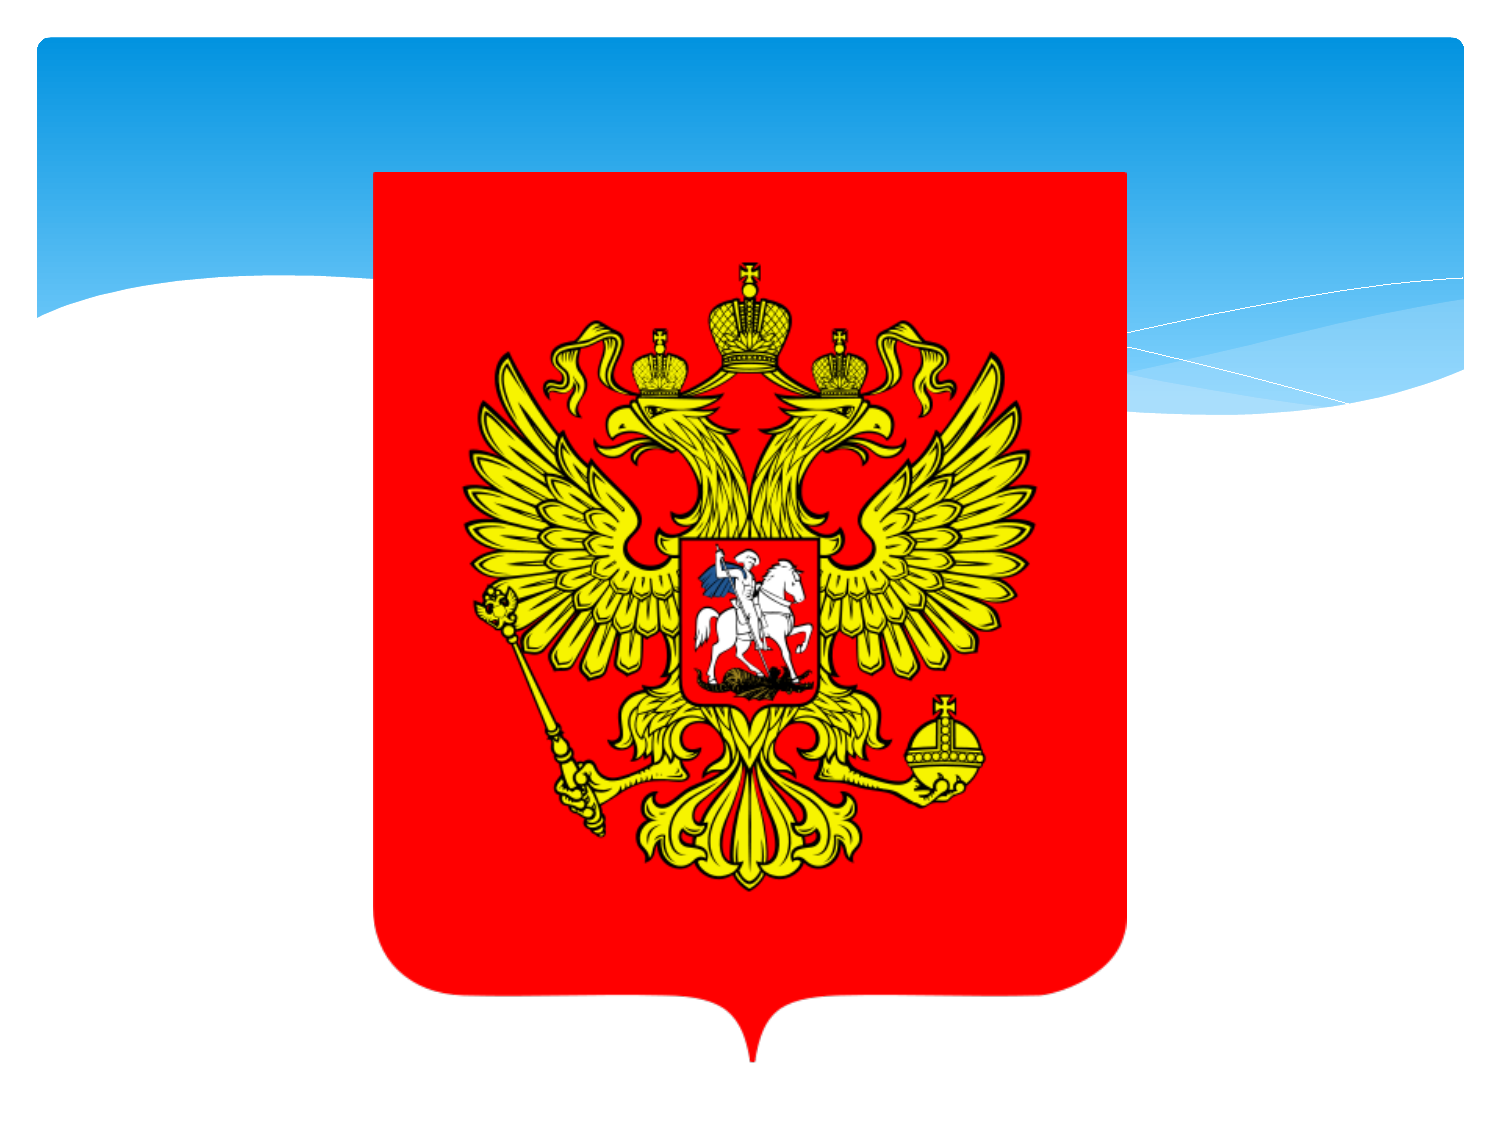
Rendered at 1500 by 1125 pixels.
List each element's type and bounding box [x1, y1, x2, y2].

picture [373, 172, 1127, 1064]
